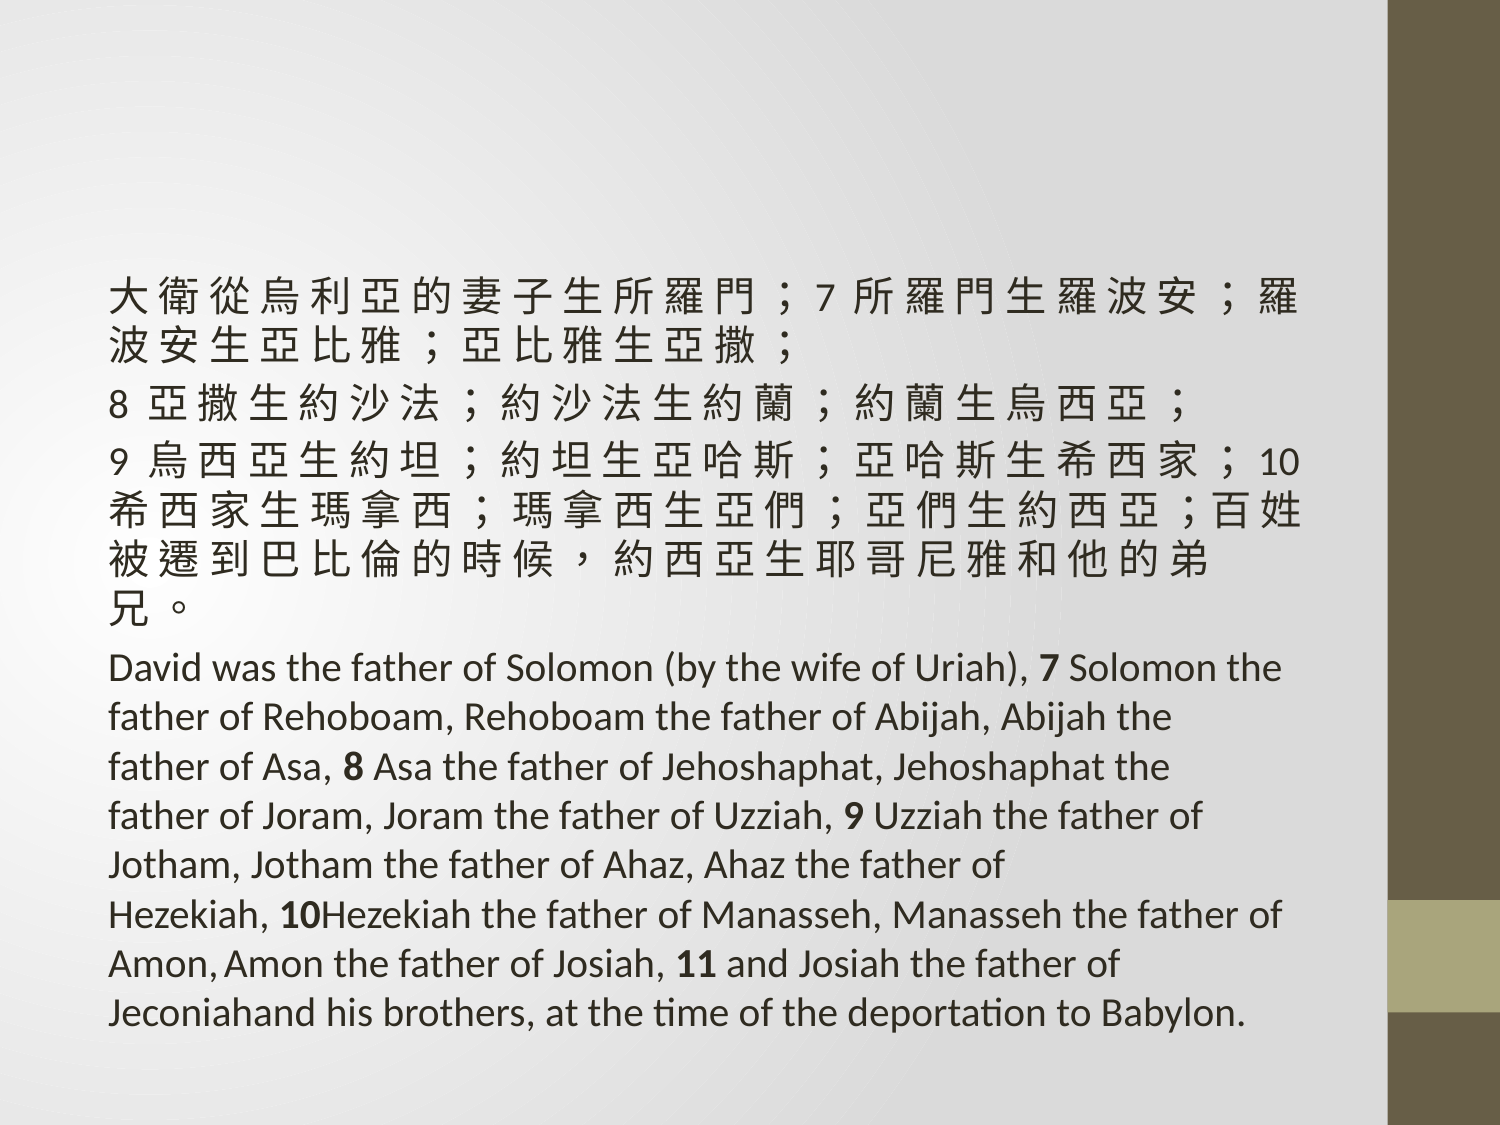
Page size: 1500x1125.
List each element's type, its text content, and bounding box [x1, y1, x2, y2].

list 大 衛 從 烏 利 亞 的 妻 子 生 所 羅 門 ；7 所 羅 門 生 羅 波 安 ； 羅 波 安 生 亞 比 雅 ； 亞 比 雅 生 亞 撒 ； 8 亞 撒 生 約 沙 法 ； 約 沙 法 生 約 蘭 ； 約 蘭 生 烏 西 亞 ； 9 烏 西 亞 生 約 坦 ； 約 坦 生 亞 哈 斯 ； 亞 哈 斯 生 希 西 家 ；10 希 西 家 生 瑪 拿 西 ； 瑪 拿 西 生 亞 們 ； 亞 們 生 約 西 亞 ；百 姓 被 遷 到 巴 比 倫 的 時 候 ， 約 西 亞 生 耶 哥 尼 雅 和 他 的 弟 兄 。 David was the father of Solomon (by the wife of Uriah), 7 Solomon the father of Rehoboam, Rehoboam the father of Abijah, Abijah the father of Asa, 8 Asa the father of Jehoshaphat, Jehoshaphat the father of Joram, Joram the father of Uzziah, 9 Uzziah the father of Jotham, Jotham the father of Ahaz, Ahaz the father of Hezekiah, 10Hezekiah the father of Manasseh, Manasseh the father of Amon, Amon the father of Josiah, 11 and Josiah the father of Jeconiahand his brothers, at the time of the deportation to Babylon. [75, 262, 1325, 1050]
